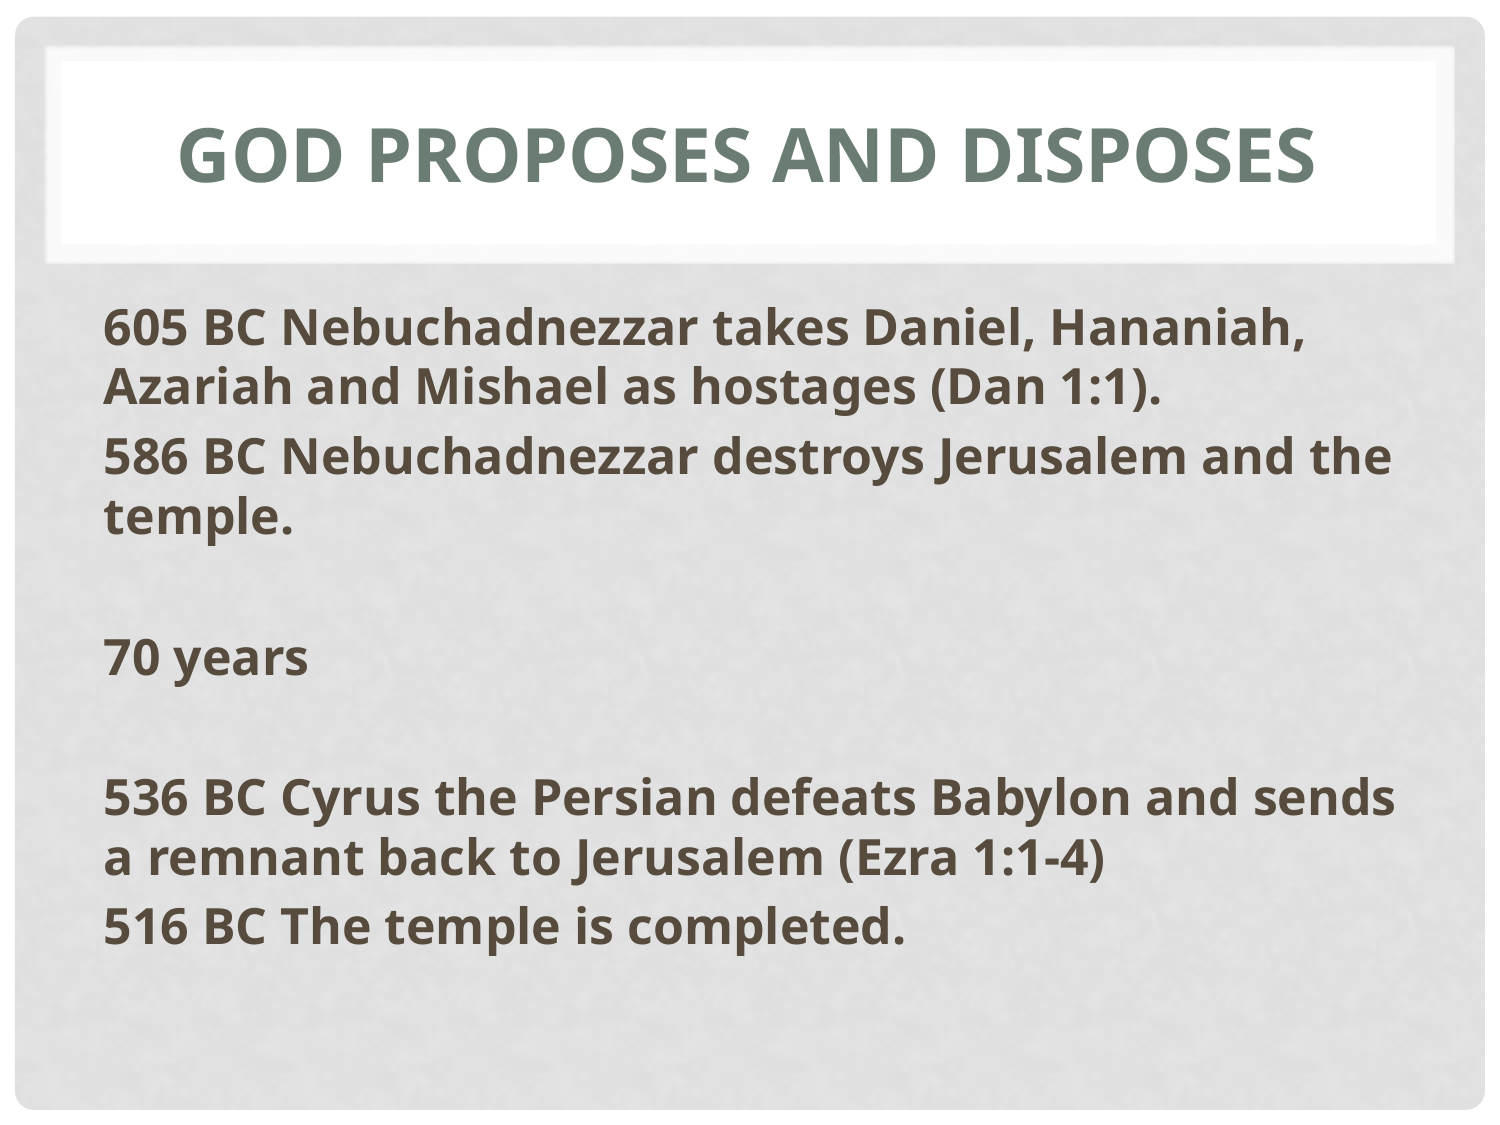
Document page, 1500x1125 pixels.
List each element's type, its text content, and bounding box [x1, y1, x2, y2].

list 605 BC Nebuchadnezzar takes Daniel, Hananiah, Azariah and Mishael as hostages (Dan 1:1). 586 BC Nebuchadnezzar destroys Jerusalem and the temple. 70 years 536 BC Cyrus the Persian defeats Babylon and sends a remnant back to Jerusalem (Ezra 1:1-4) 516 BC The temple is completed. [75, 287, 1425, 1005]
title God Proposes and disposes [69, 66, 1425, 238]
